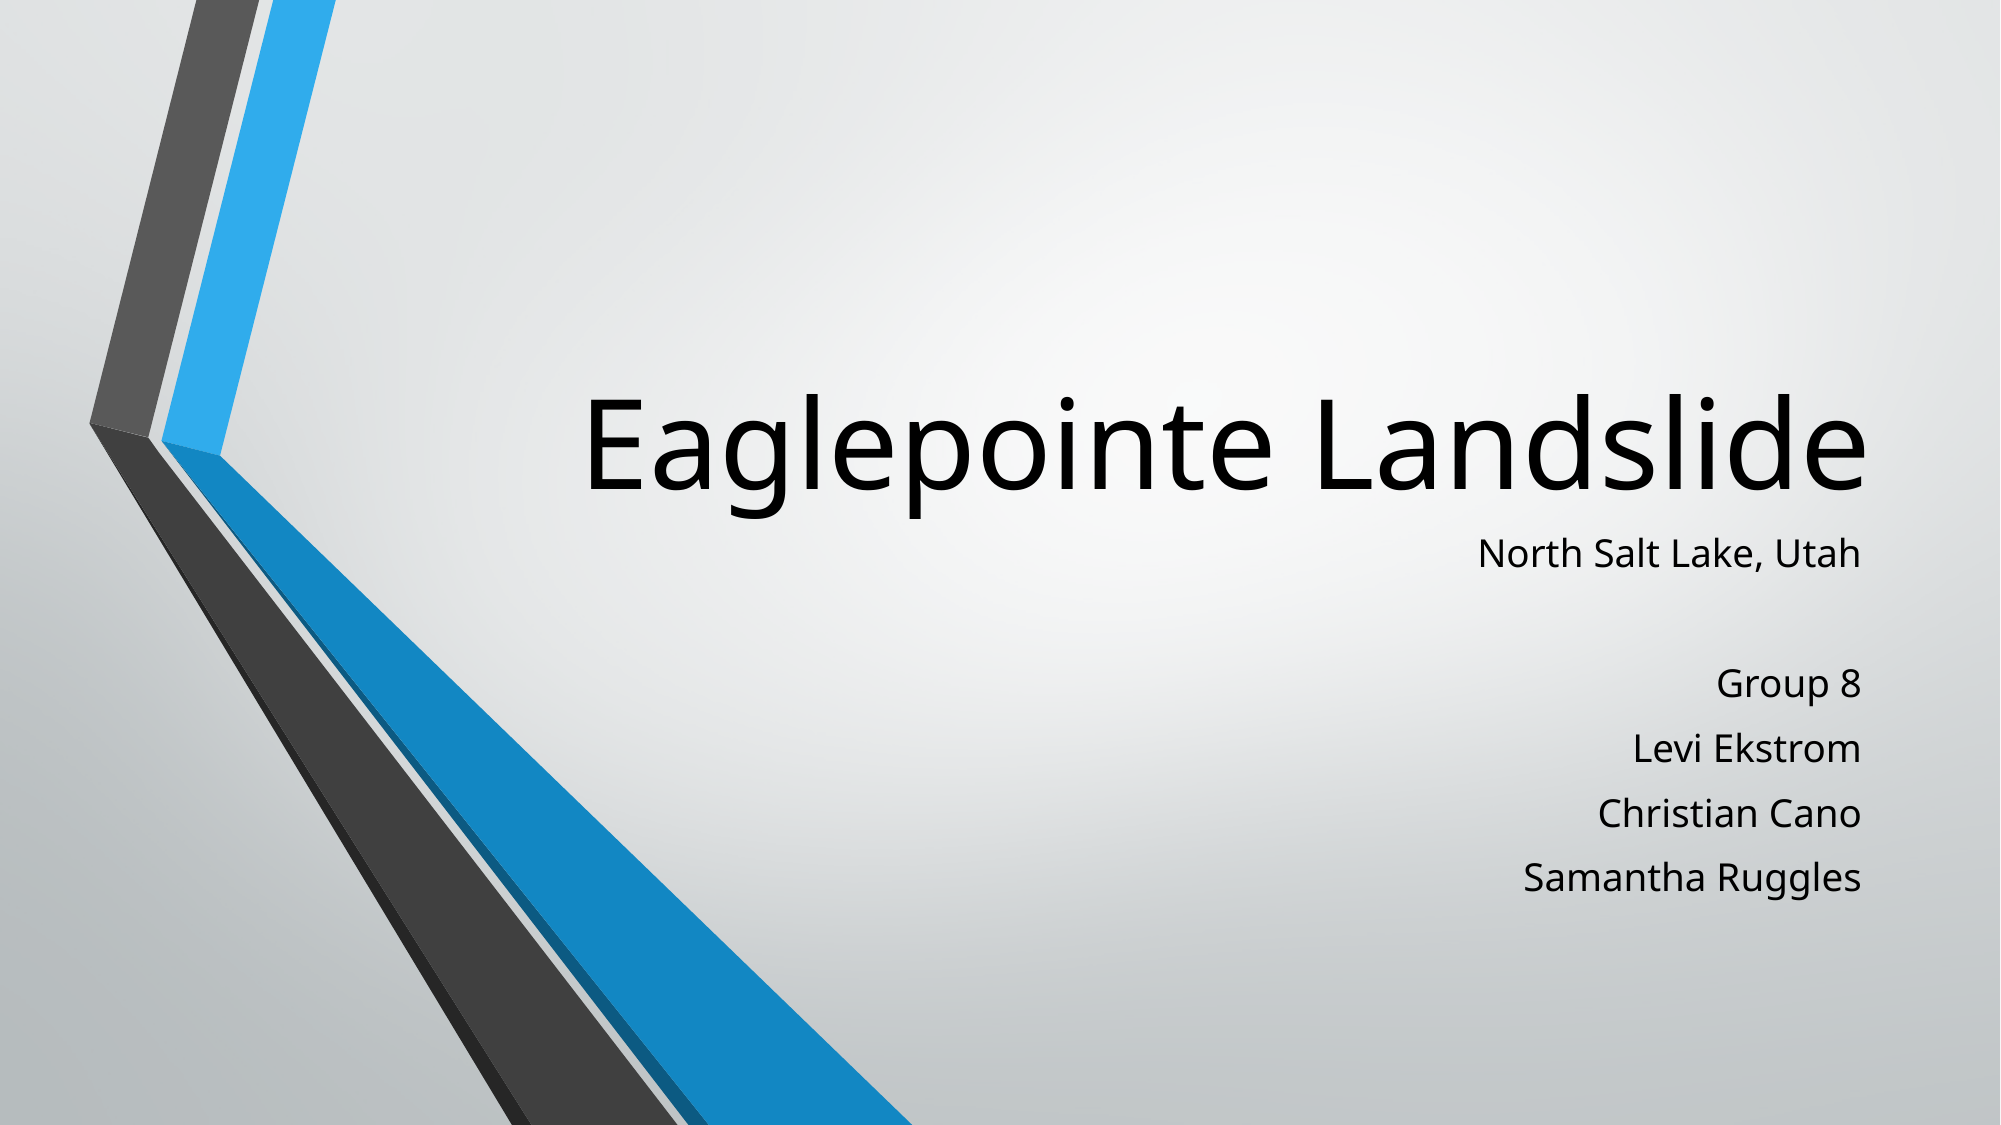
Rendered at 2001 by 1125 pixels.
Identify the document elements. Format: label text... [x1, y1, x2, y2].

subtitle North Salt Lake, Utah Group 8 Levi Ekstrom Christian Cano Samantha Ruggles [377, 521, 1877, 909]
title Eaglepointe Landslide [480, 226, 1887, 522]
